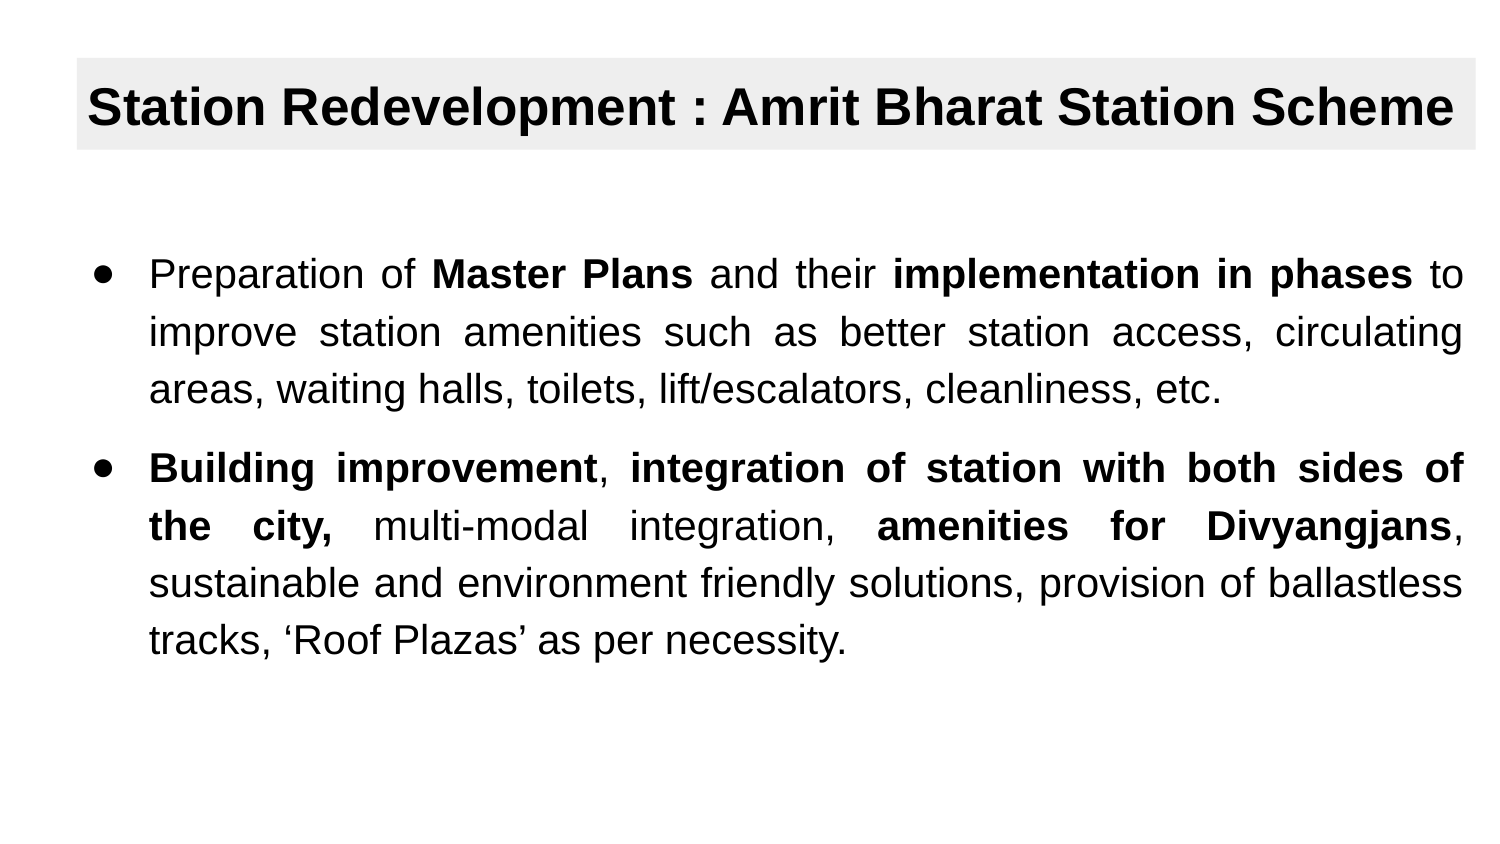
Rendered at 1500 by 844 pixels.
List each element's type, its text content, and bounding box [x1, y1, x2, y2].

title Station Redevelopment : Amrit Bharat Station Scheme [76, 57, 1476, 150]
list Preparation of Master Plans and their implementation in phases to improve station amenities such as better station access, circulating areas, waiting halls, toilets, lift/escalators, cleanliness, etc. Building improvement, integration of station with both sides of the city, multi-modal integration, amenities for Divyangjans, sustainable and environment friendly solutions, provision of ballastless tracks, ‘Roof Plazas’ as per necessity. [62, 233, 1476, 844]
